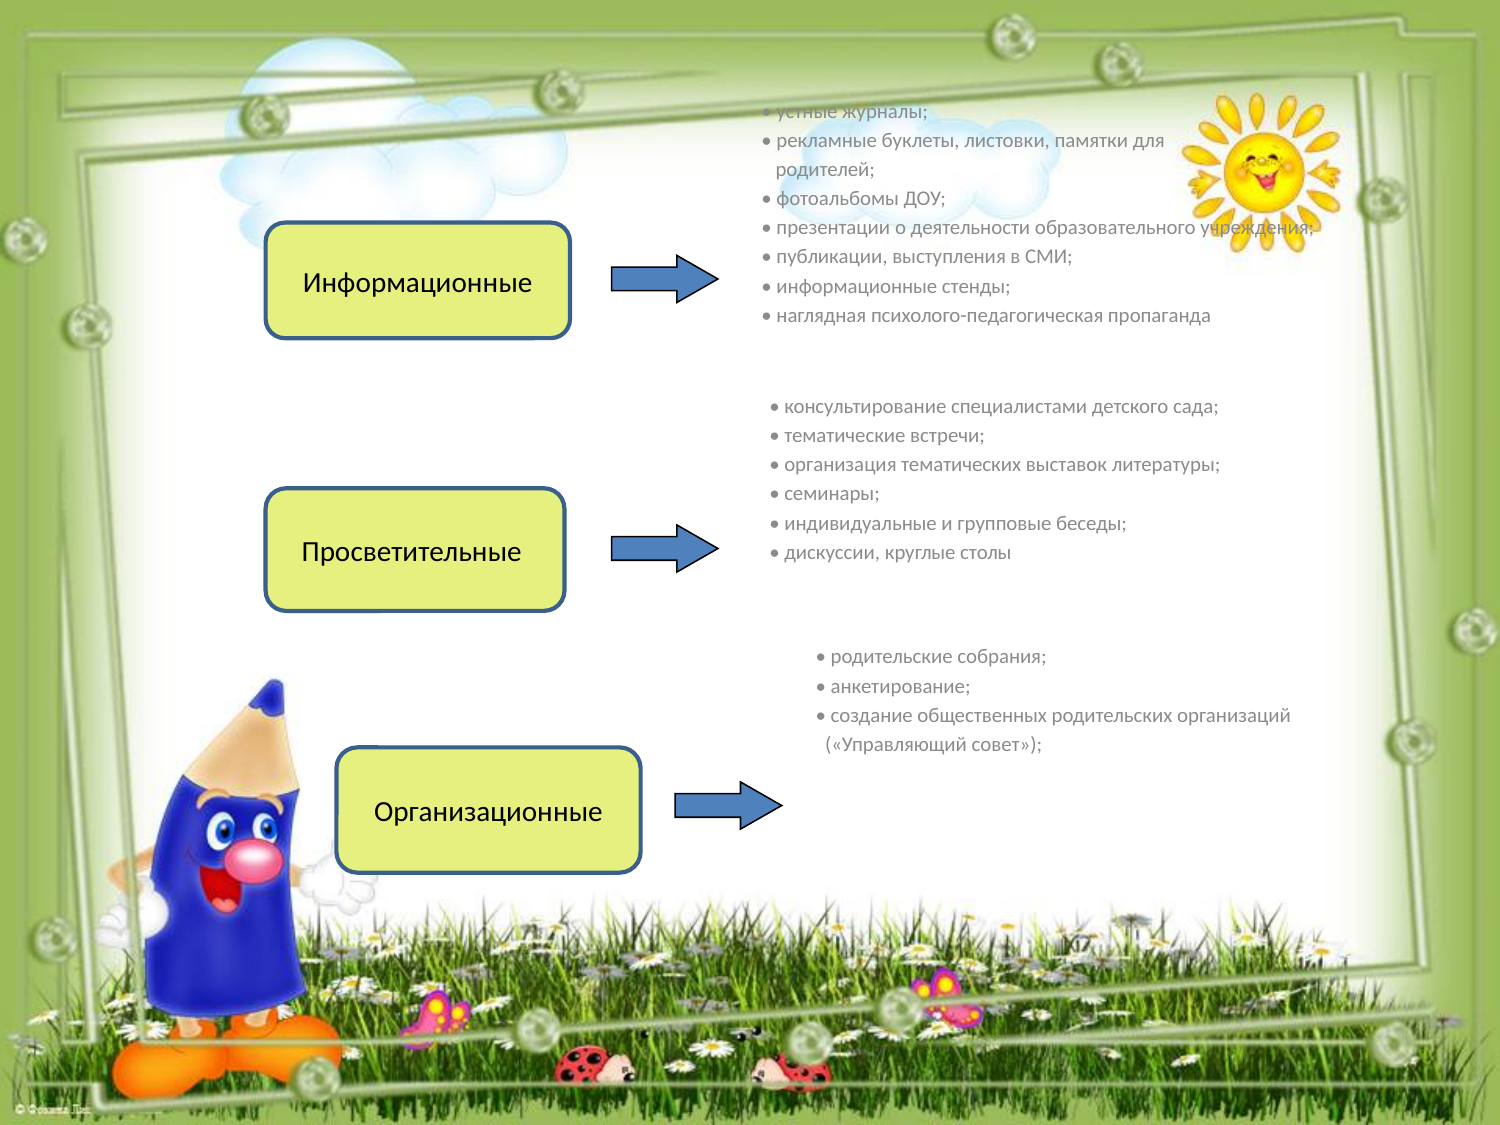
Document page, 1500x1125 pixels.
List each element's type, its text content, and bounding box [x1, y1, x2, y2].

text_box [690, 361, 1295, 508]
list • консультирование специалистами детского сада; • тематические встречи; • организация тематических выставок литературы; • семинары; • индивидуальные и групповые беседы; • дискуссии, круглые столы [754, 488, 1358, 676]
text_box Просветительные [263, 486, 567, 614]
text_box [611, 524, 718, 573]
text_box Информационные [263, 220, 573, 341]
list • родительские собрания; • анкетирование; • создание общественных родительских организаций («Управляющий совет»); [800, 742, 1405, 869]
text_box Организационные [334, 745, 643, 875]
text_box [100, 255, 763, 998]
list • устные журналы; • рекламные буклеты, листовки, памятки для родителей; • фотоальбомы ДОУ; • презентации о деятельности образовательного учреждения; • публикации, выступления в СМИ; • информационные стенды; • наглядная психолого-педагогическая пропаганда [746, 186, 1350, 439]
text_box [611, 255, 718, 303]
text_box [675, 781, 782, 830]
picture [0, 0, 1500, 1125]
